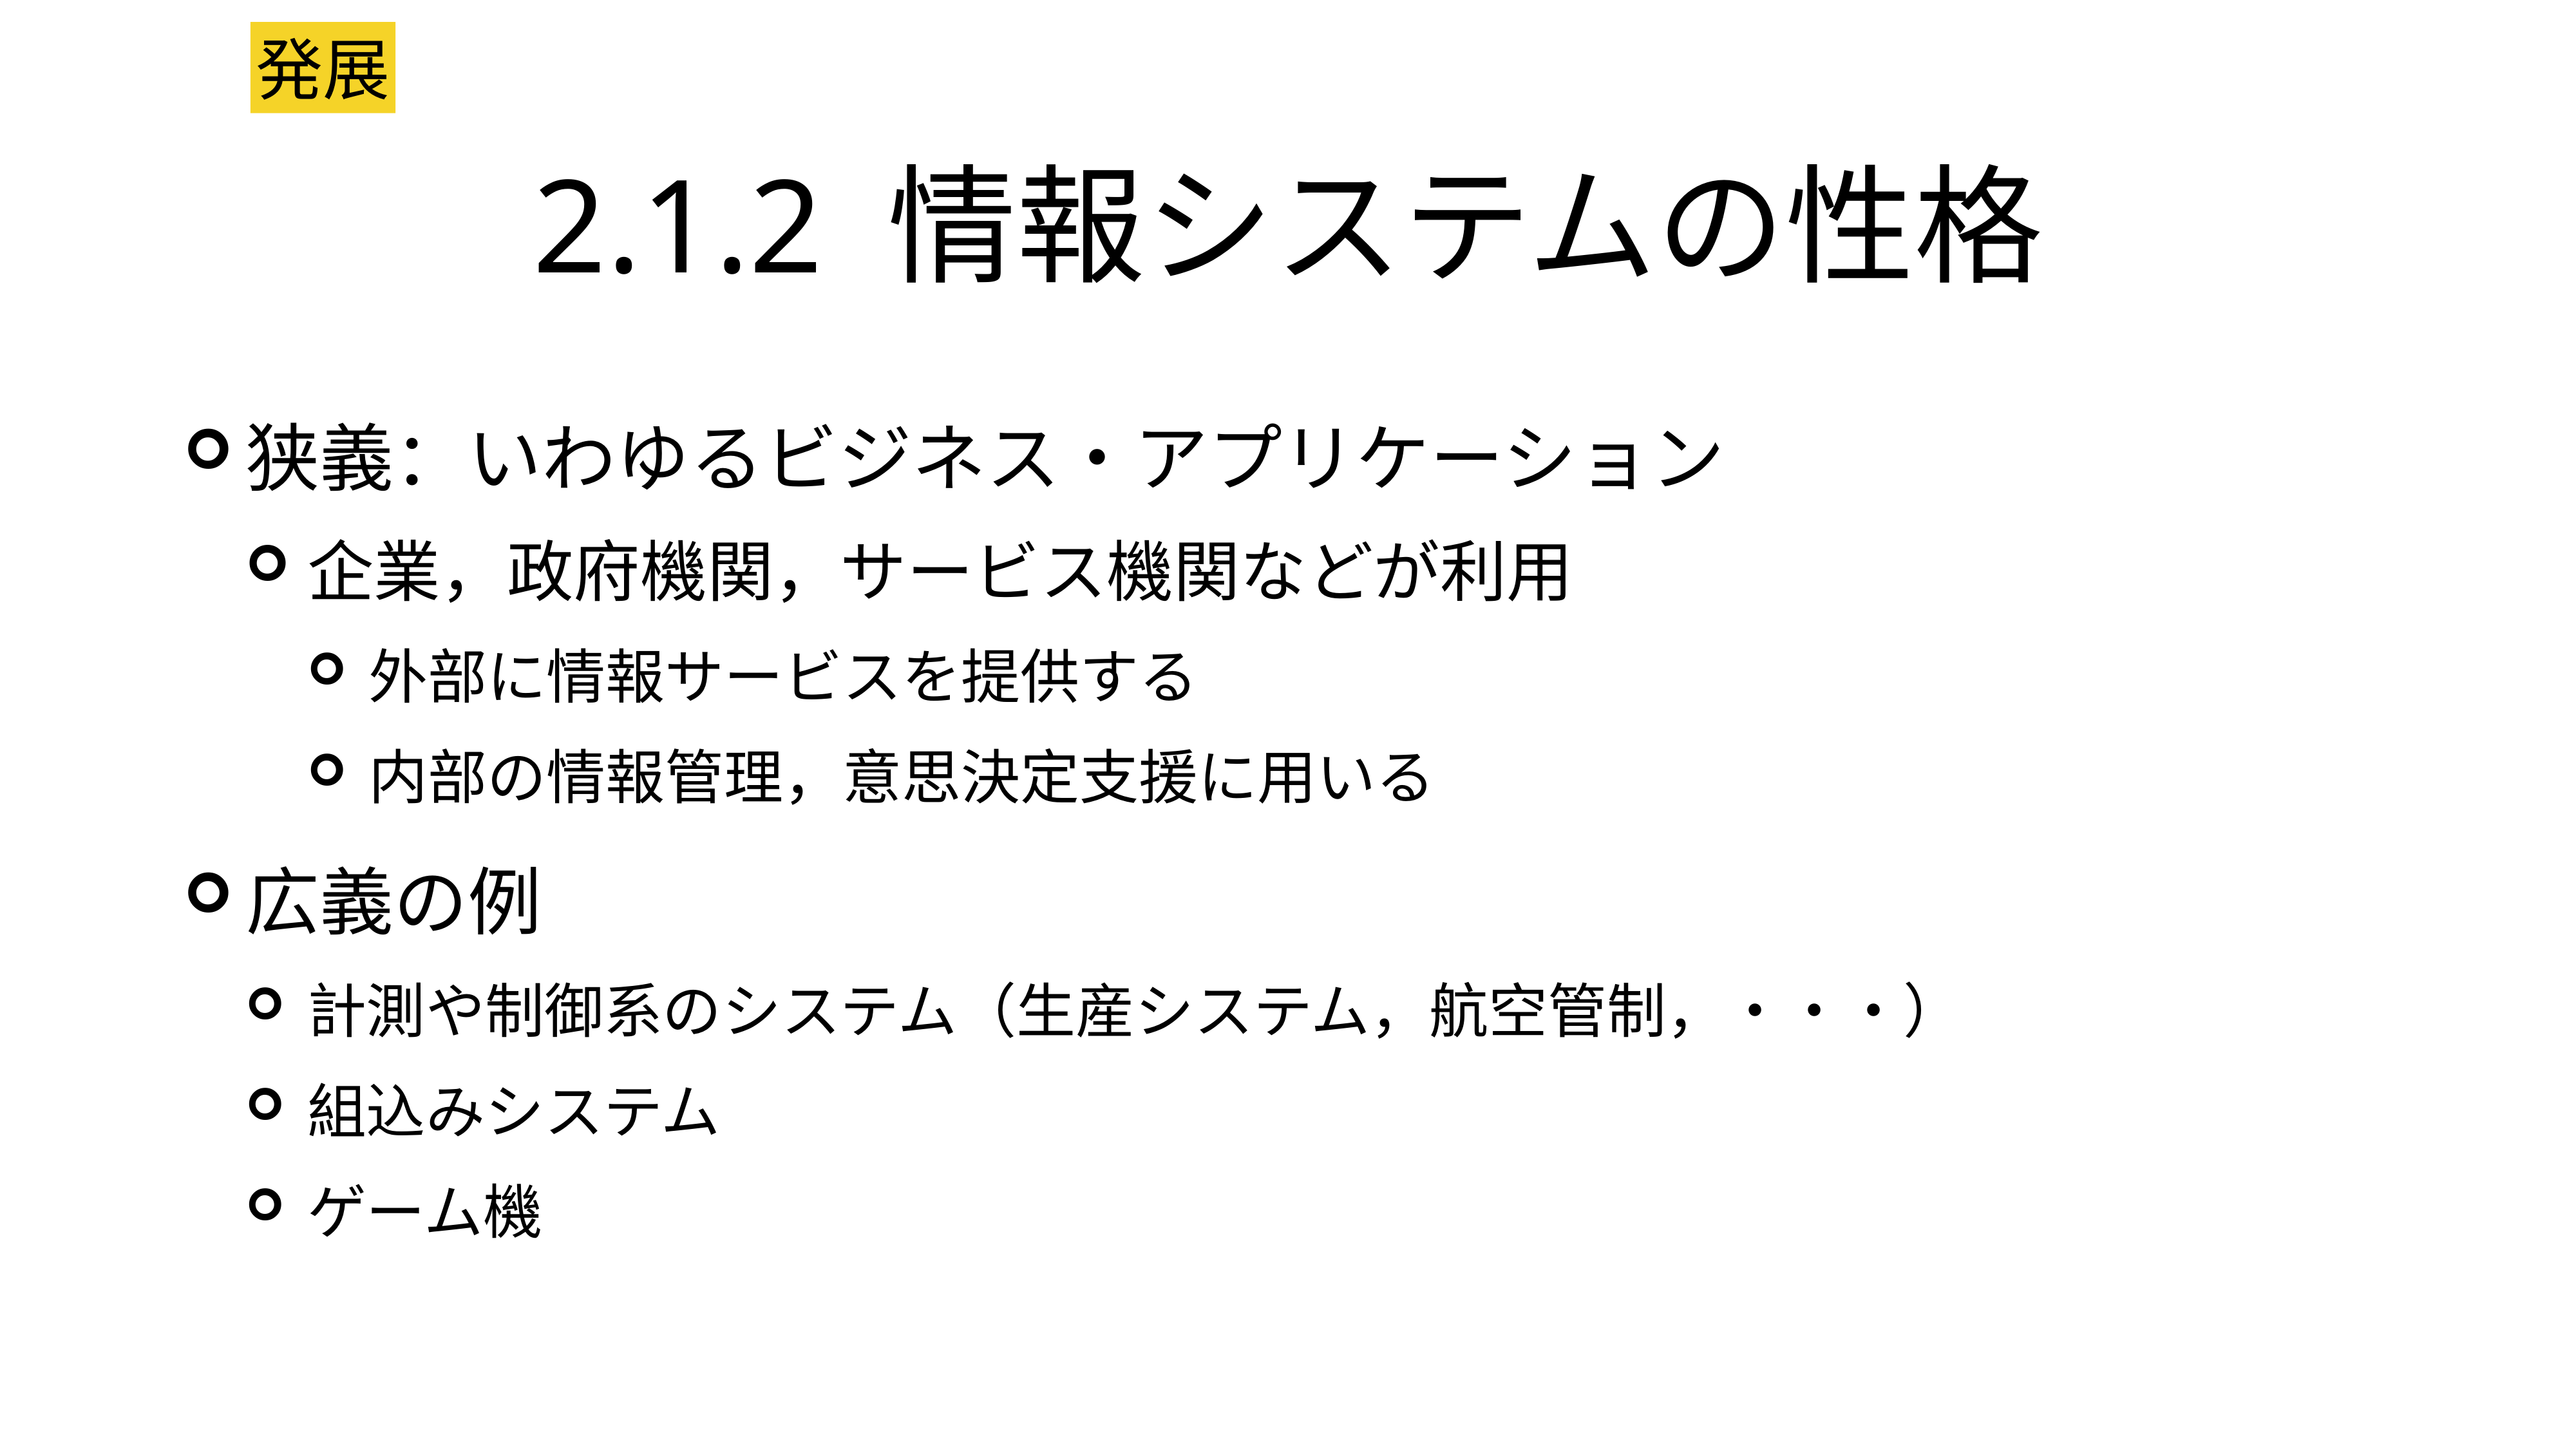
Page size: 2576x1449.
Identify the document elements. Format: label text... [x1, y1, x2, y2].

title 2.1.2 情報システムの性格 [178, 100, 2398, 341]
text_box 発展 [250, 22, 396, 113]
list 狭義：いわゆるビジネス・アプリケーション 企業，政府機関，サービス機関などが利用 外部に情報サービスを提供する 内部の情報管理，意思決定支援に用いる 広義の例 計測や制御系のシステム（生産システム，航空管制，・・・） 組込みシステム ゲーム機 [178, 341, 2398, 1316]
